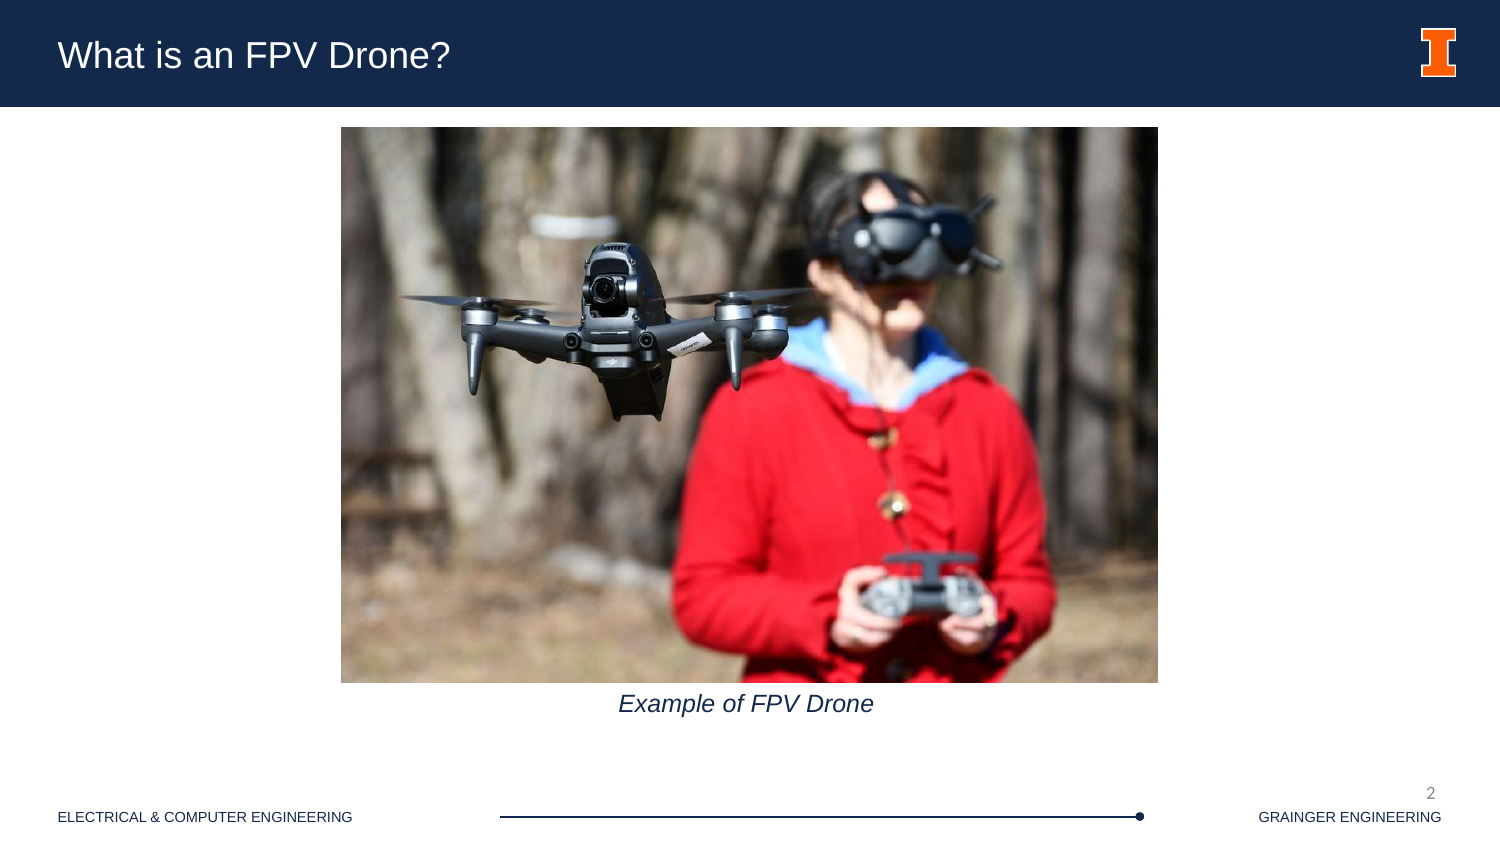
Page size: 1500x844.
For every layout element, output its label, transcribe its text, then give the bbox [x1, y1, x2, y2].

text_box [499, 811, 1145, 822]
slide_number ‹#› [1109, 769, 1447, 815]
text_box GRAINGER ENGINEERING [1148, 802, 1453, 832]
text_box ELECTRICAL & COMPUTER ENGINEERING [46, 802, 1030, 832]
text_box What is an FPV Drone? [46, 25, 1389, 82]
picture [341, 127, 1159, 683]
picture [1421, 28, 1456, 77]
text_box [0, 0, 1500, 107]
text_box Example of FPV Drone [71, 682, 1429, 763]
